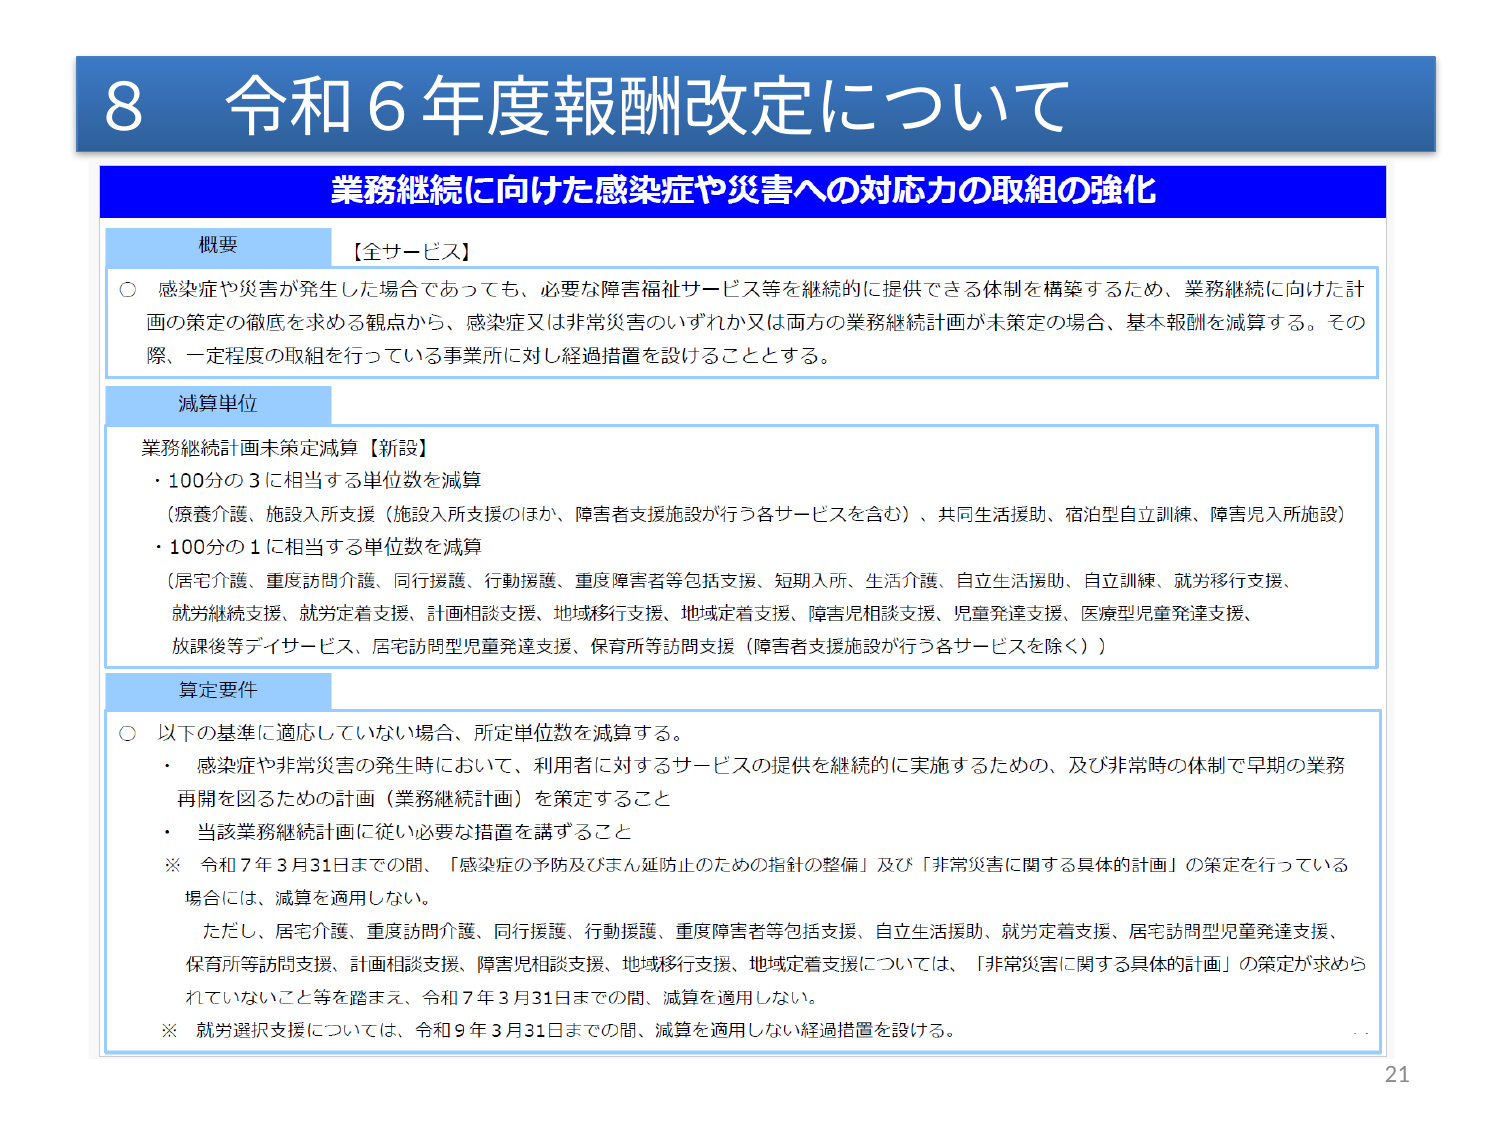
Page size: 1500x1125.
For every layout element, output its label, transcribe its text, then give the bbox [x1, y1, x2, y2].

slide_number 21 [1074, 1042, 1425, 1103]
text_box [88, 160, 1395, 1059]
text_box ８ 令和６年度報酬改定について [76, 56, 1436, 152]
